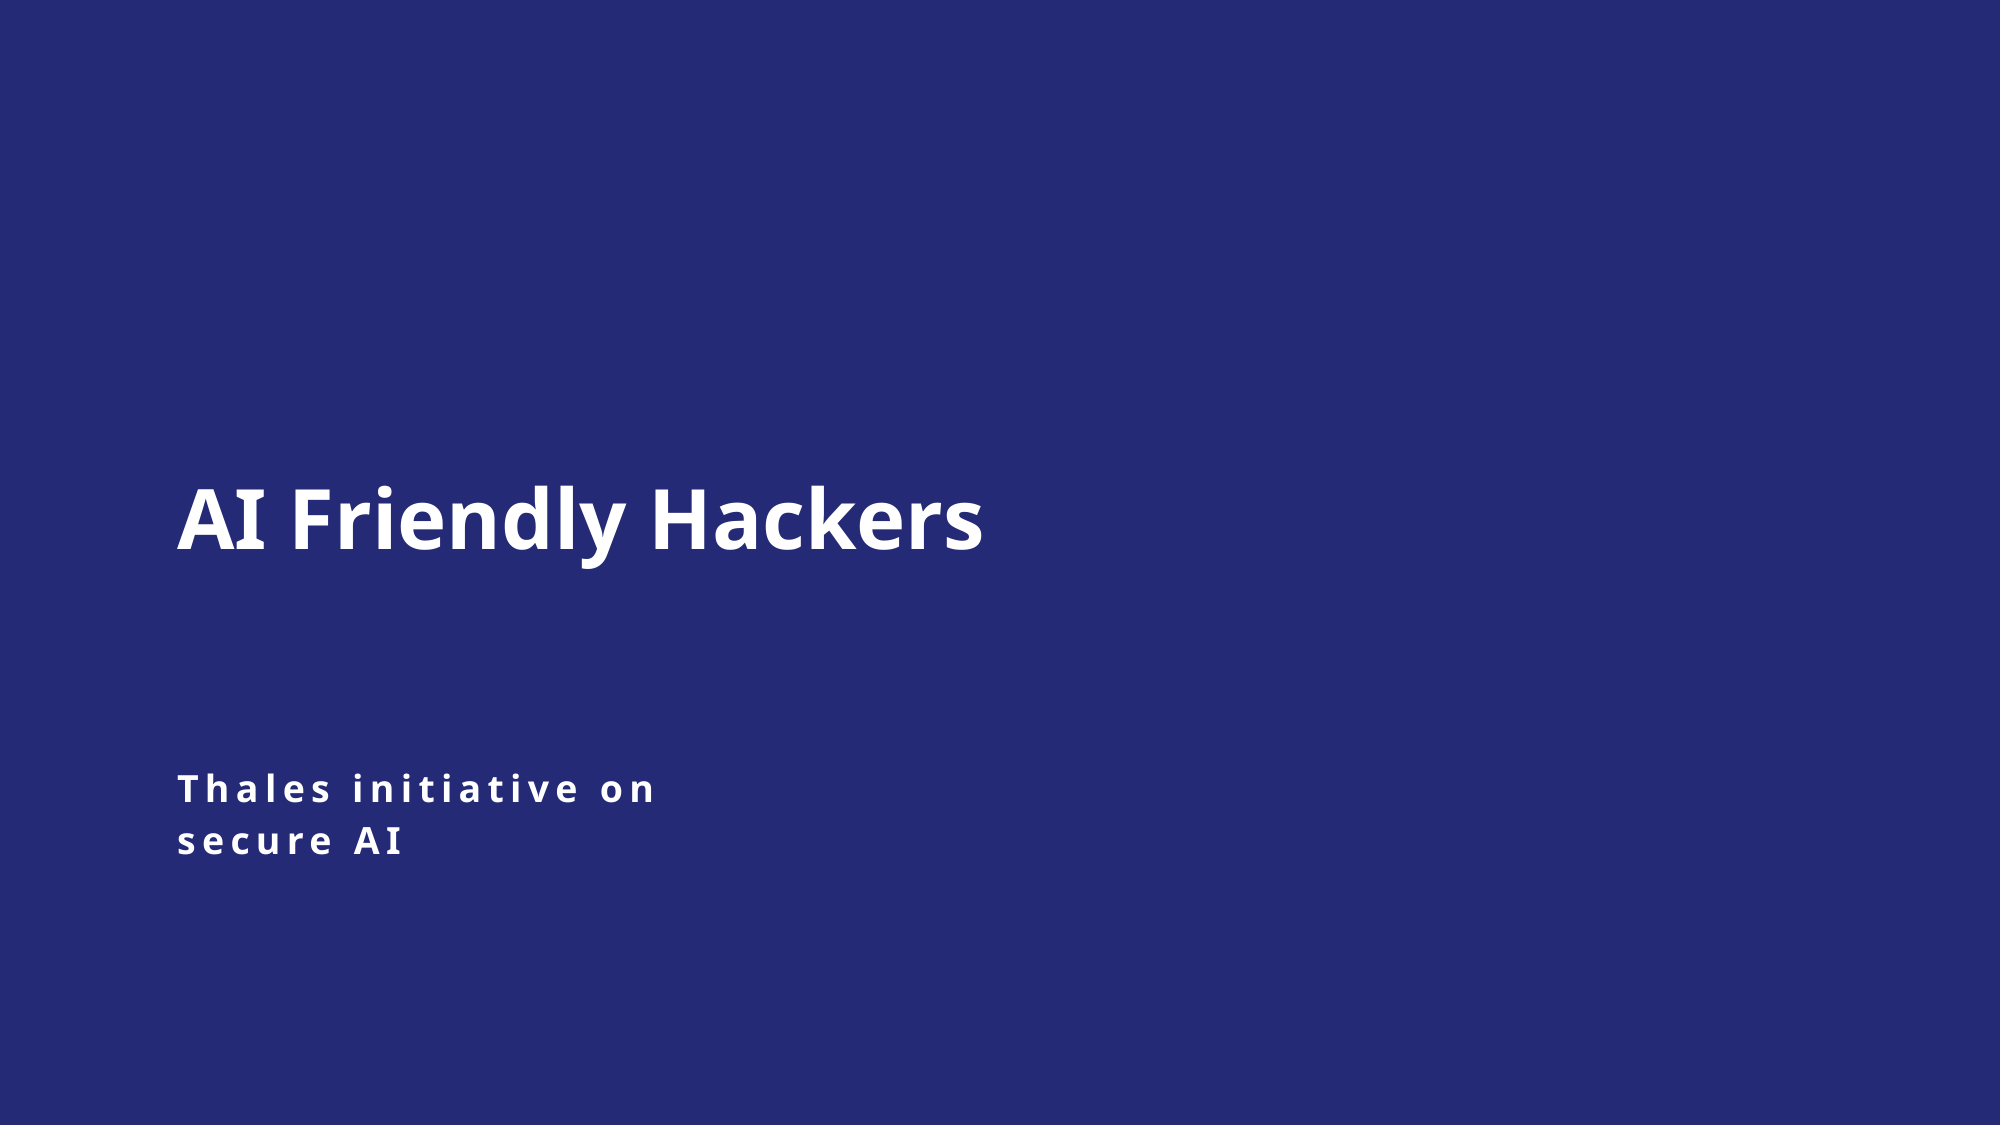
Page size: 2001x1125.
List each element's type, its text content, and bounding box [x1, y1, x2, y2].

list Thales initiative on secure AI [177, 759, 803, 859]
title AI Friendly Hackers [177, 482, 997, 664]
